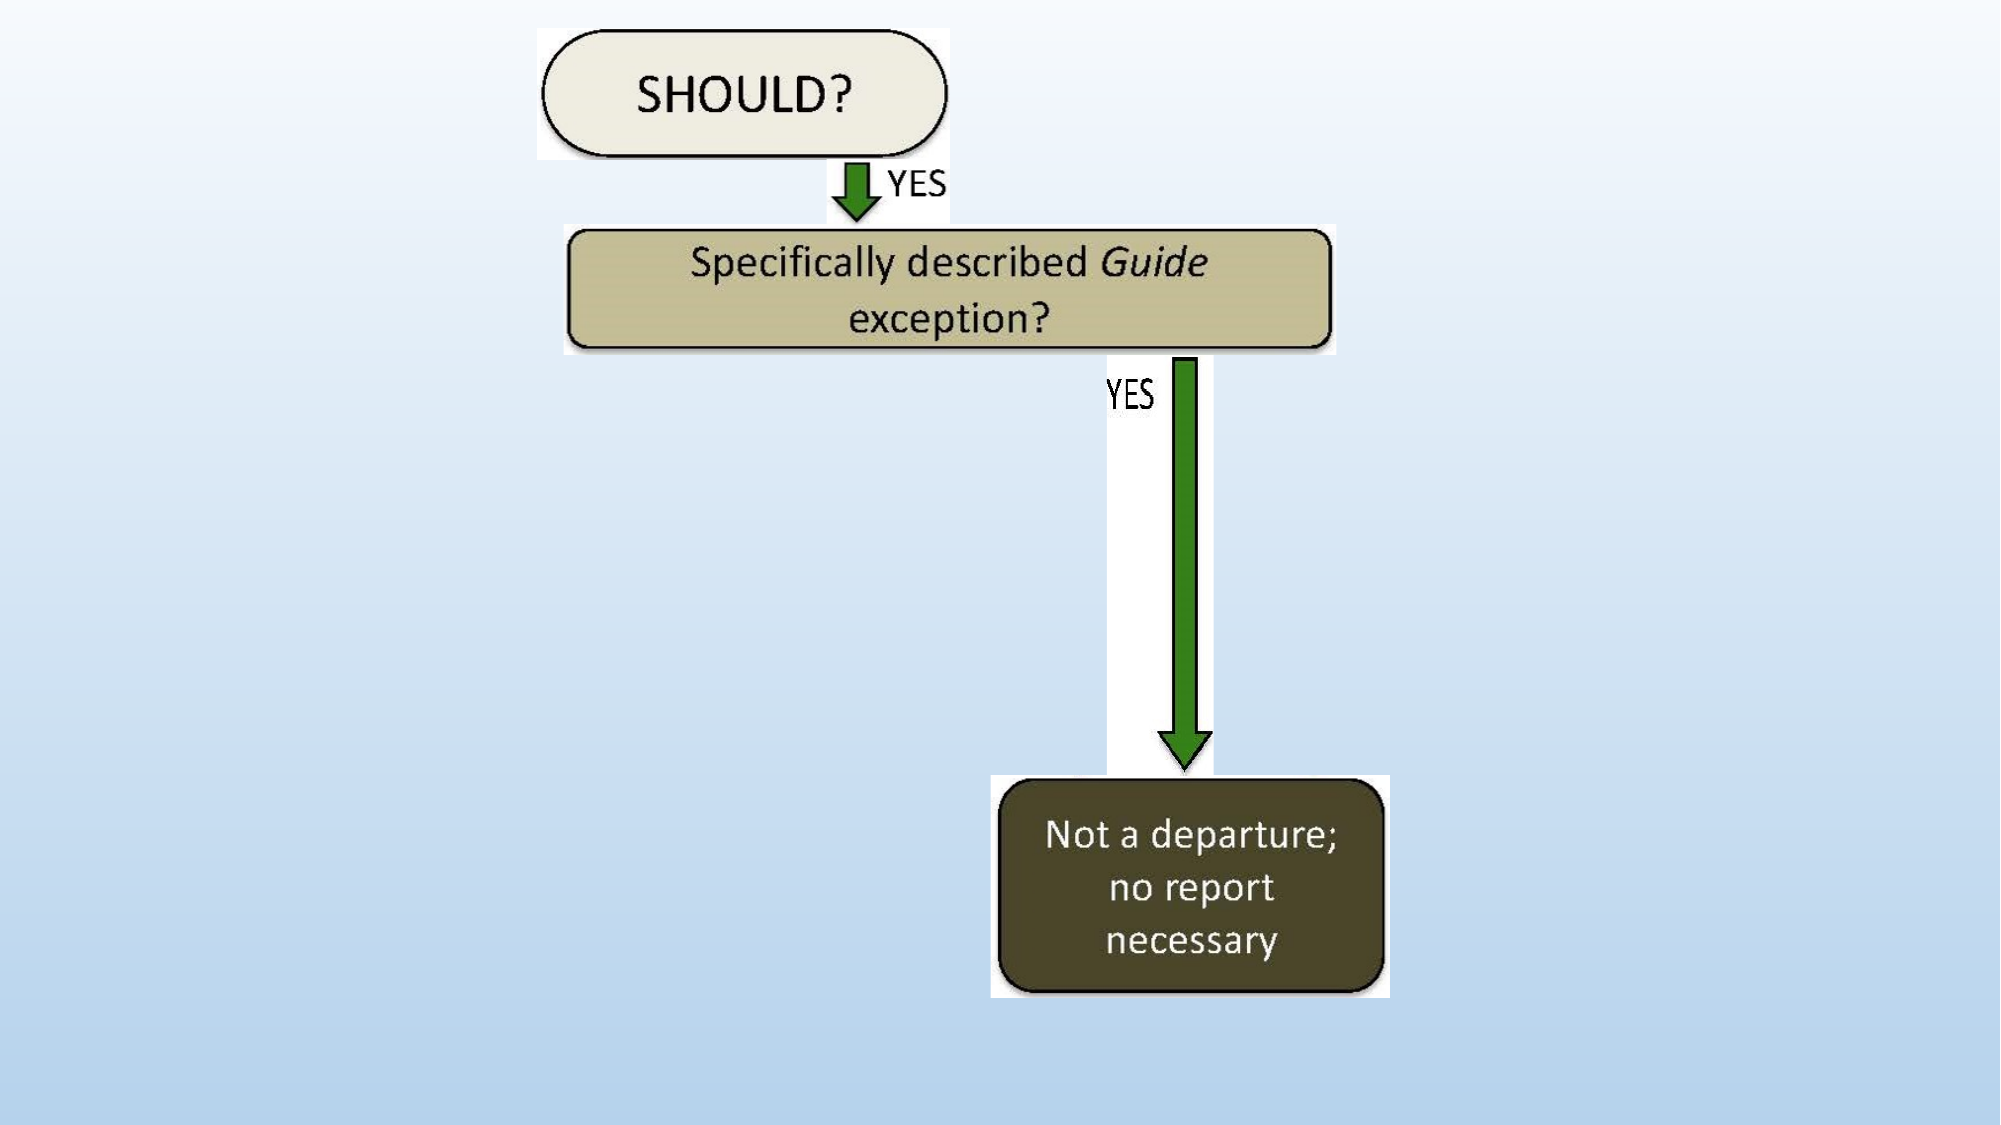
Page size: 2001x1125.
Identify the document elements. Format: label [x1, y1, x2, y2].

picture [537, 28, 1391, 998]
